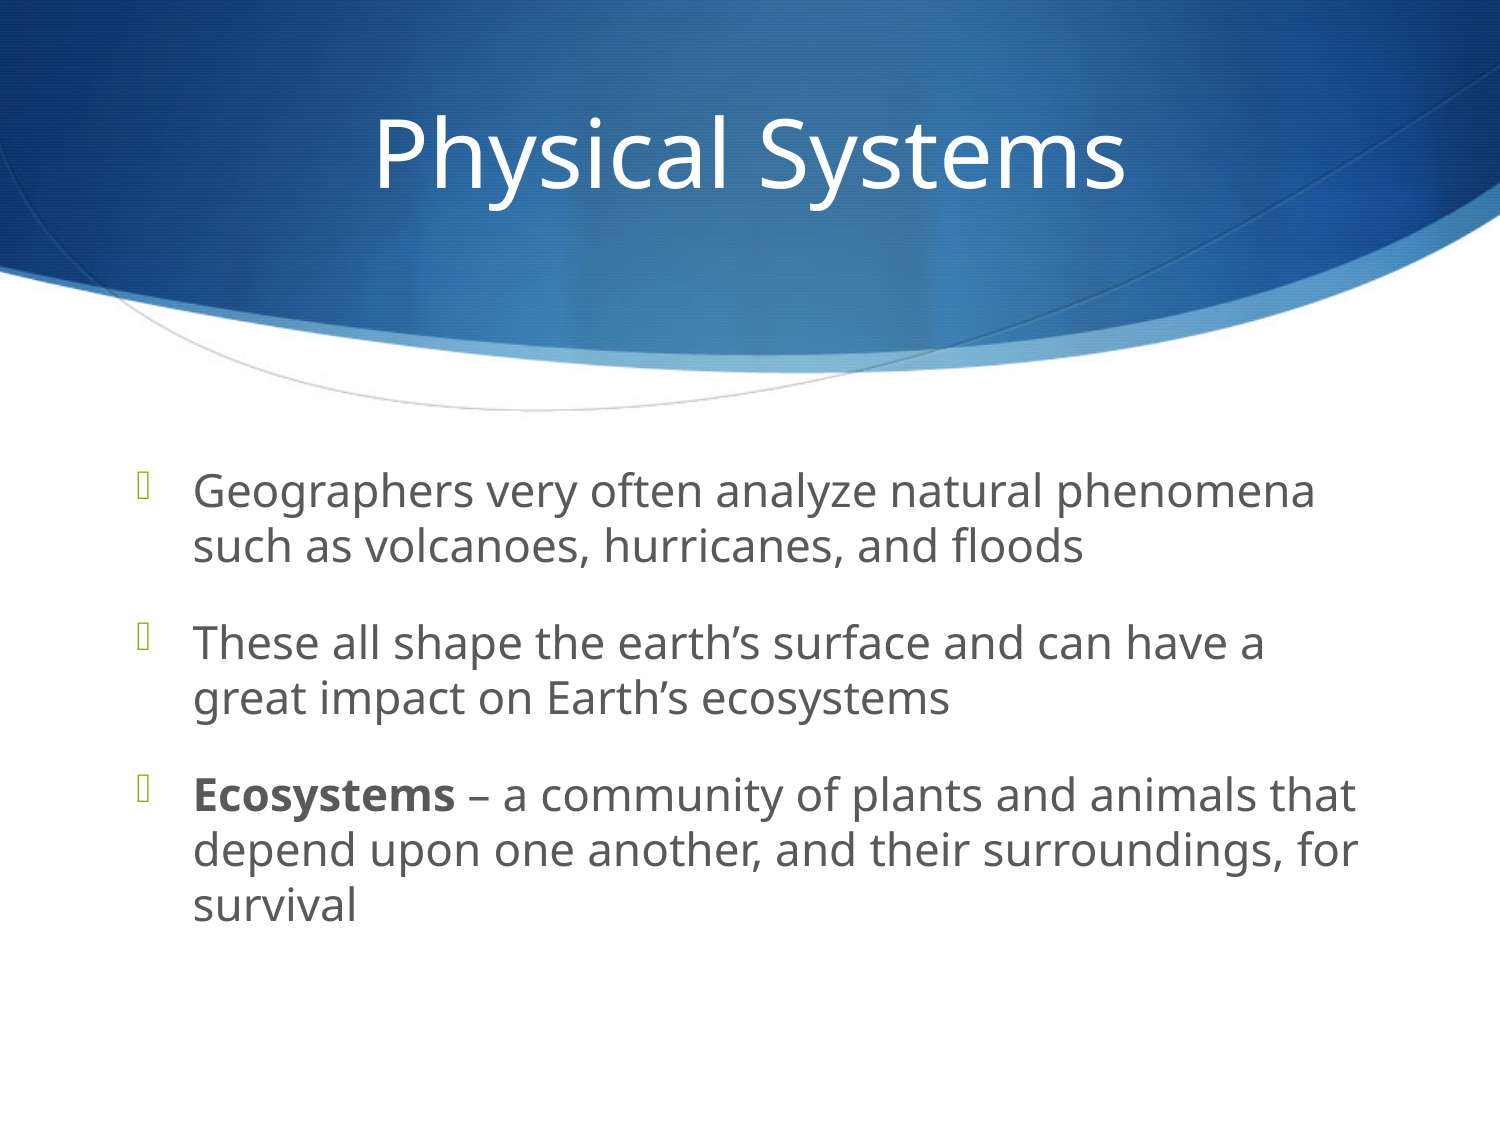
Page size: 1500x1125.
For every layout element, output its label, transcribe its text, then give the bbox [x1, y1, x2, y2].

title Physical Systems [75, 56, 1425, 245]
picture [0, 0, 1500, 1125]
list Geographers very often analyze natural phenomena such as volcanoes, hurricanes, and floods These all shape the earth’s surface and can have a great impact on Earth’s ecosystems Ecosystems – a community of plants and animals that depend upon one another, and their surroundings, for survival [121, 454, 1379, 991]
